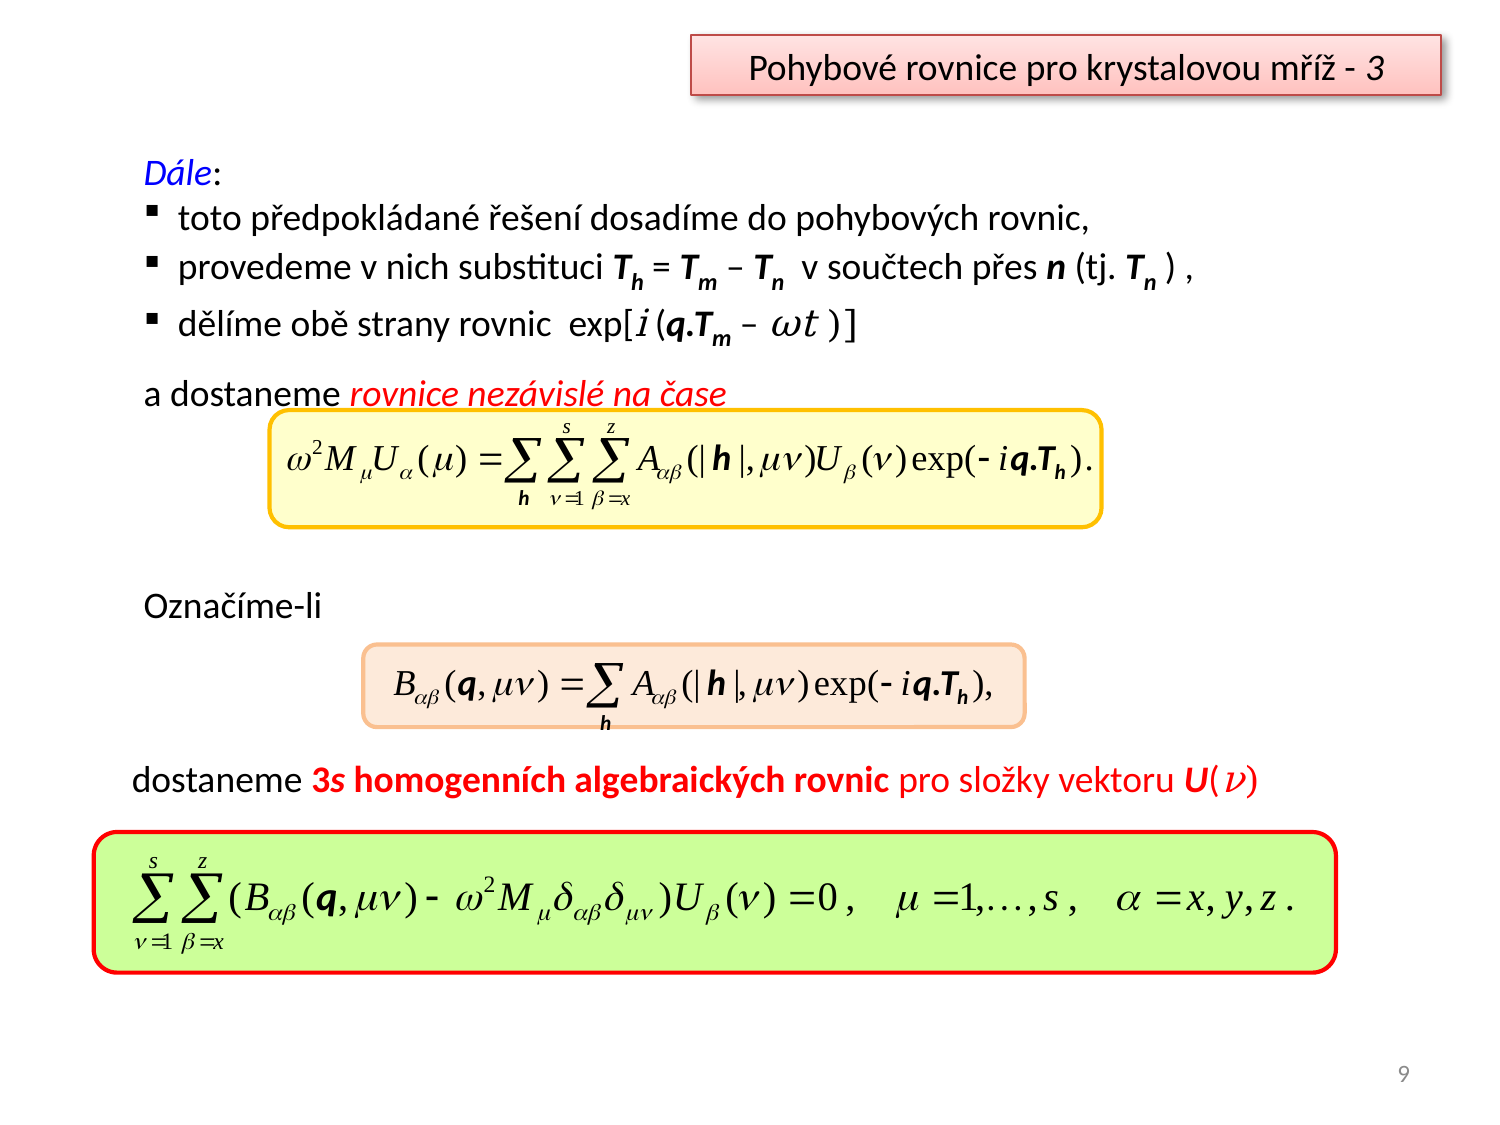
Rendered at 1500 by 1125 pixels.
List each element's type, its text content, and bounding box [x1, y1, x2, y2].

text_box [128, 573, 1025, 739]
text_box Pohybové rovnice pro krystalovou mříž - 3 [691, 34, 1442, 96]
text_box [128, 140, 1243, 528]
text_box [93, 747, 1337, 973]
slide_number 9 [1074, 1042, 1425, 1103]
